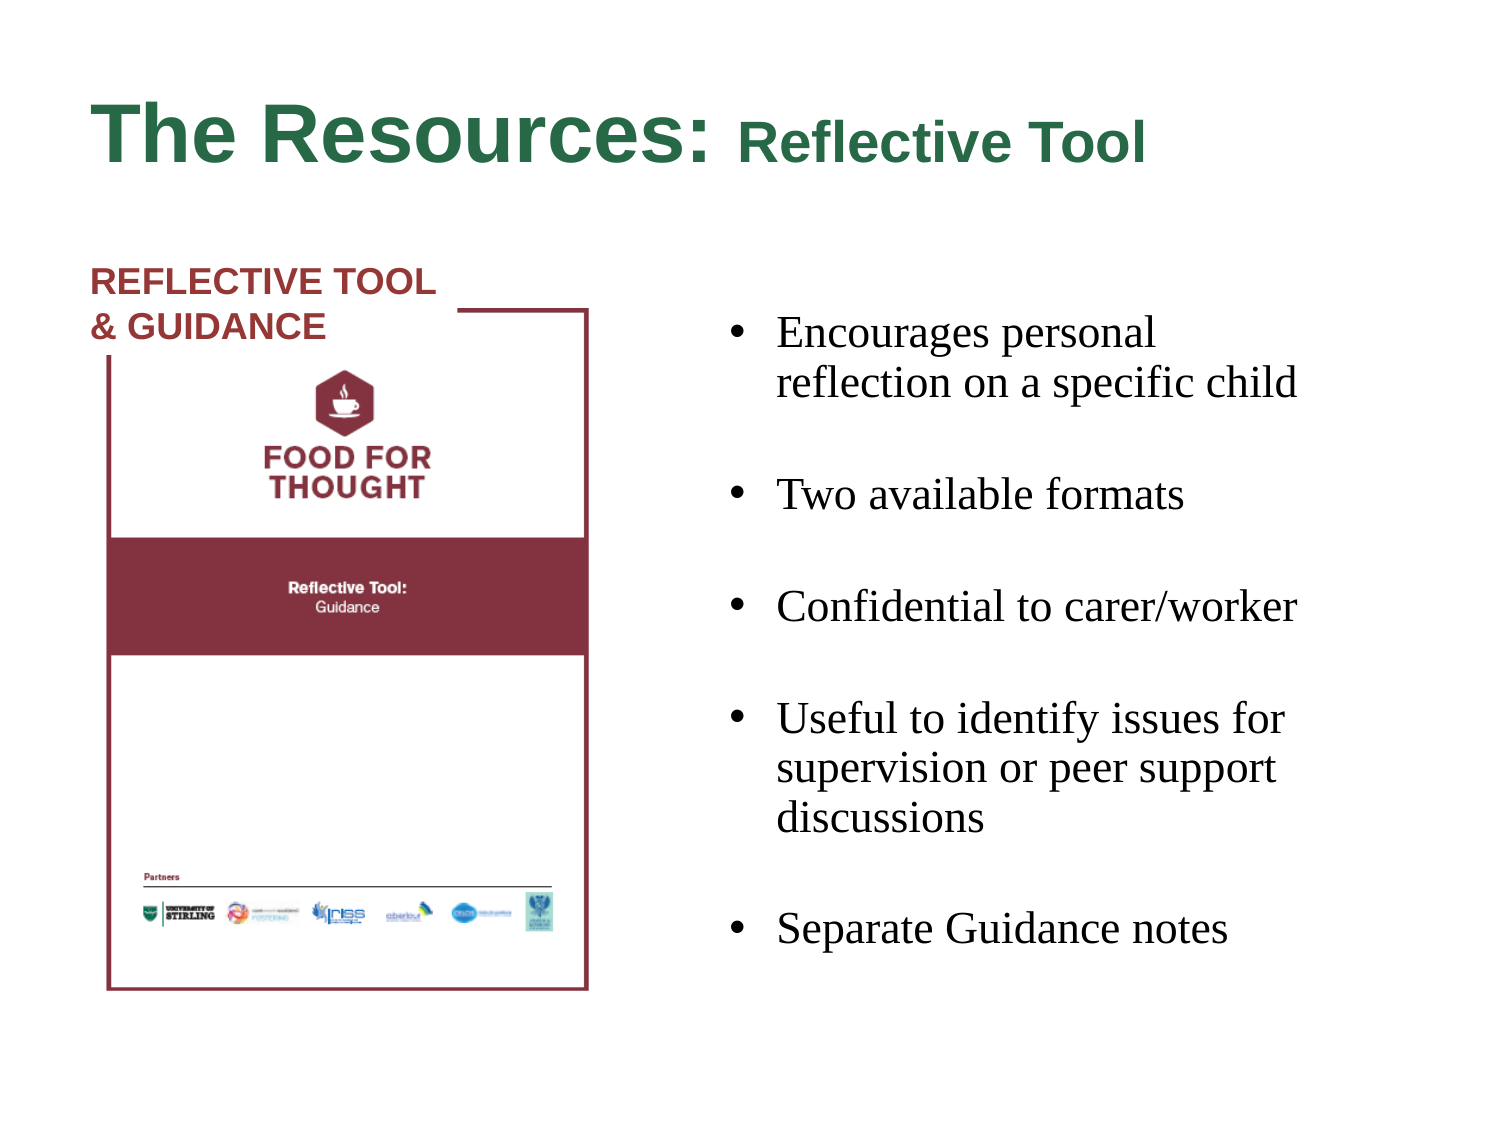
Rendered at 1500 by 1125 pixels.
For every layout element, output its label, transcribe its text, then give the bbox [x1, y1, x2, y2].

title The Resources: Reflective Tool [75, 45, 1425, 233]
picture [97, 308, 596, 1005]
list Encourages personal reflection on a specific child Two available formats Confidential to carer/worker Useful to identify issues for supervision or peer support discussions Separate Guidance notes [639, 301, 1316, 1006]
text_box REFLECTIVE TOOL & GUIDANCE [74, 250, 458, 355]
